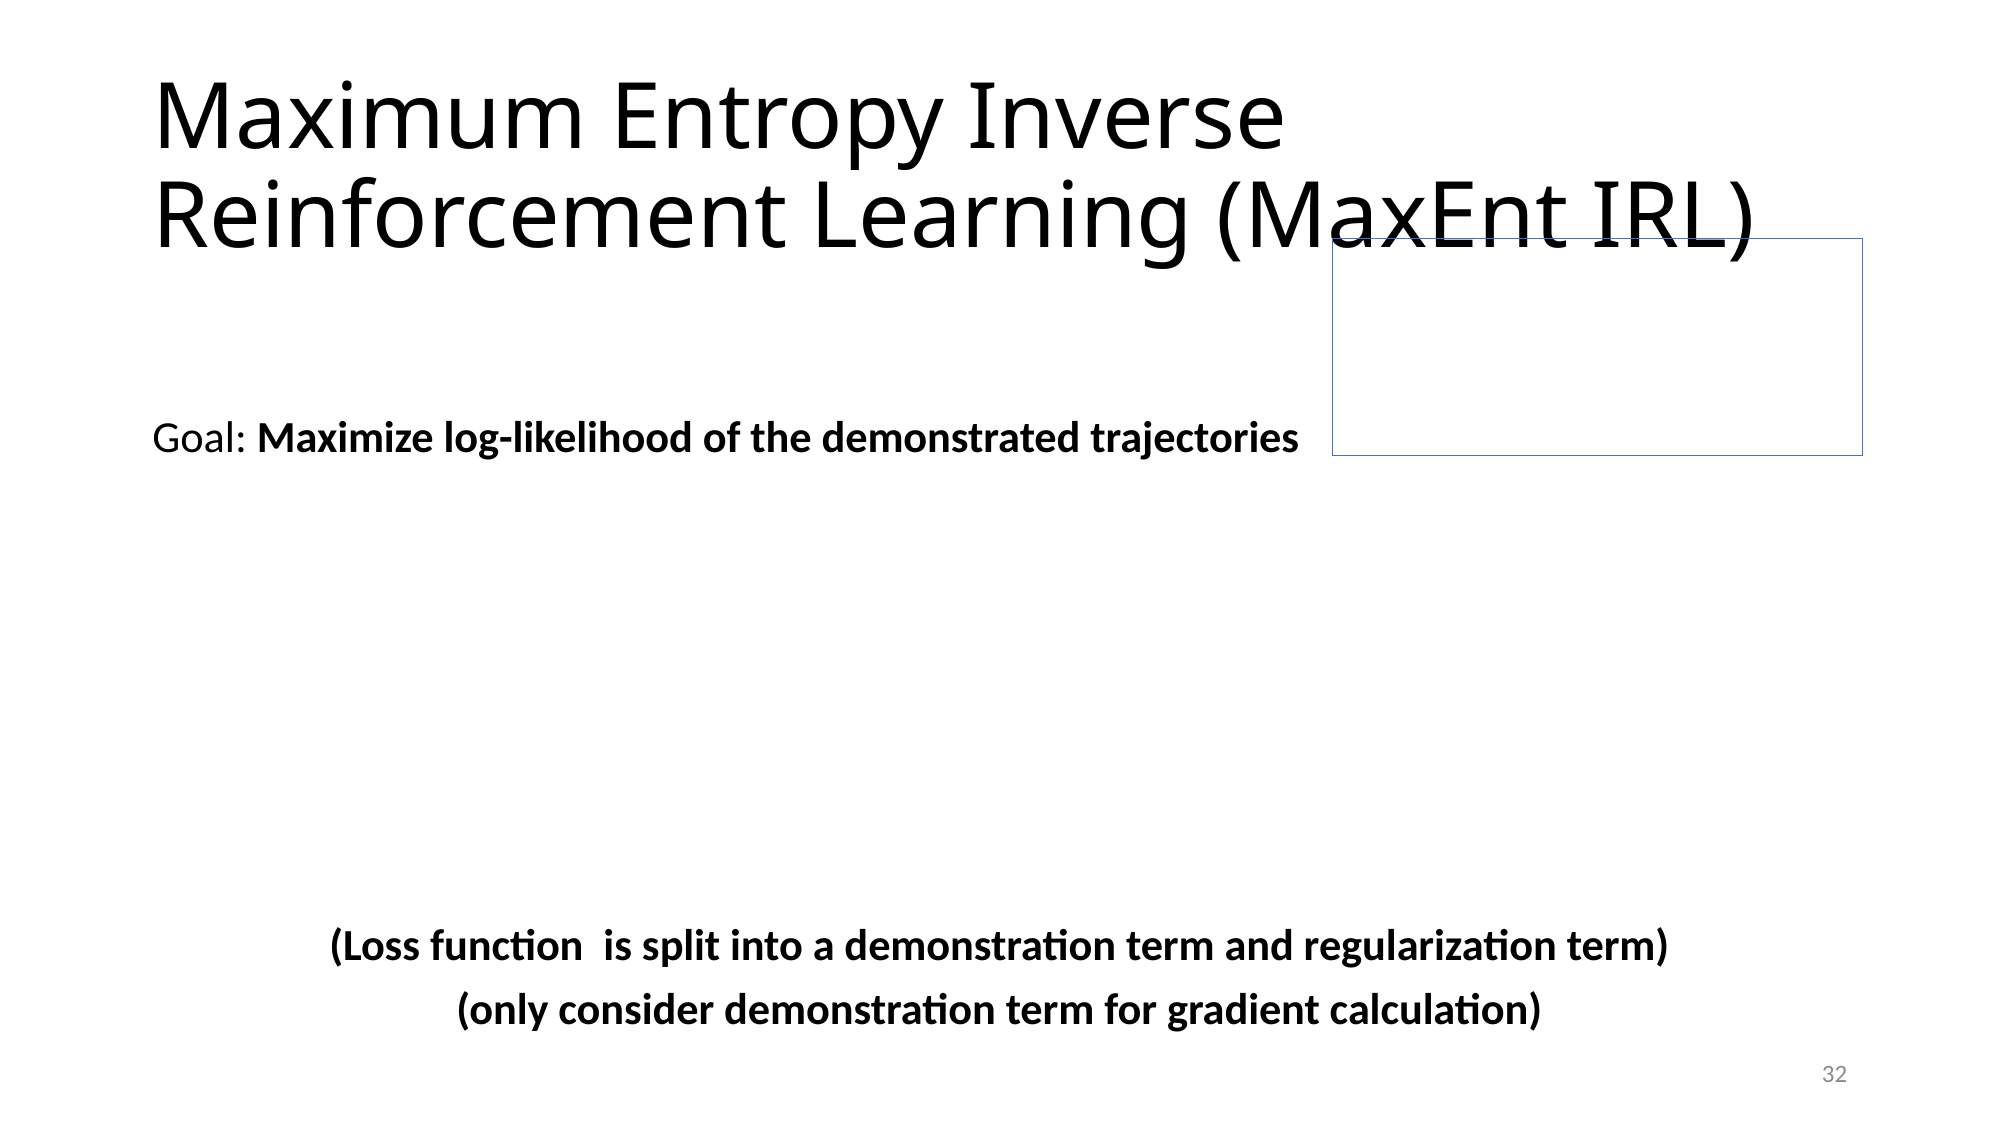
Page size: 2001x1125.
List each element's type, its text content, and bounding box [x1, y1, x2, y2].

title Maximum Entropy Inverse Reinforcement Learning (MaxEnt IRL) [137, 59, 1863, 278]
slide_number 32 [1412, 1042, 1863, 1103]
